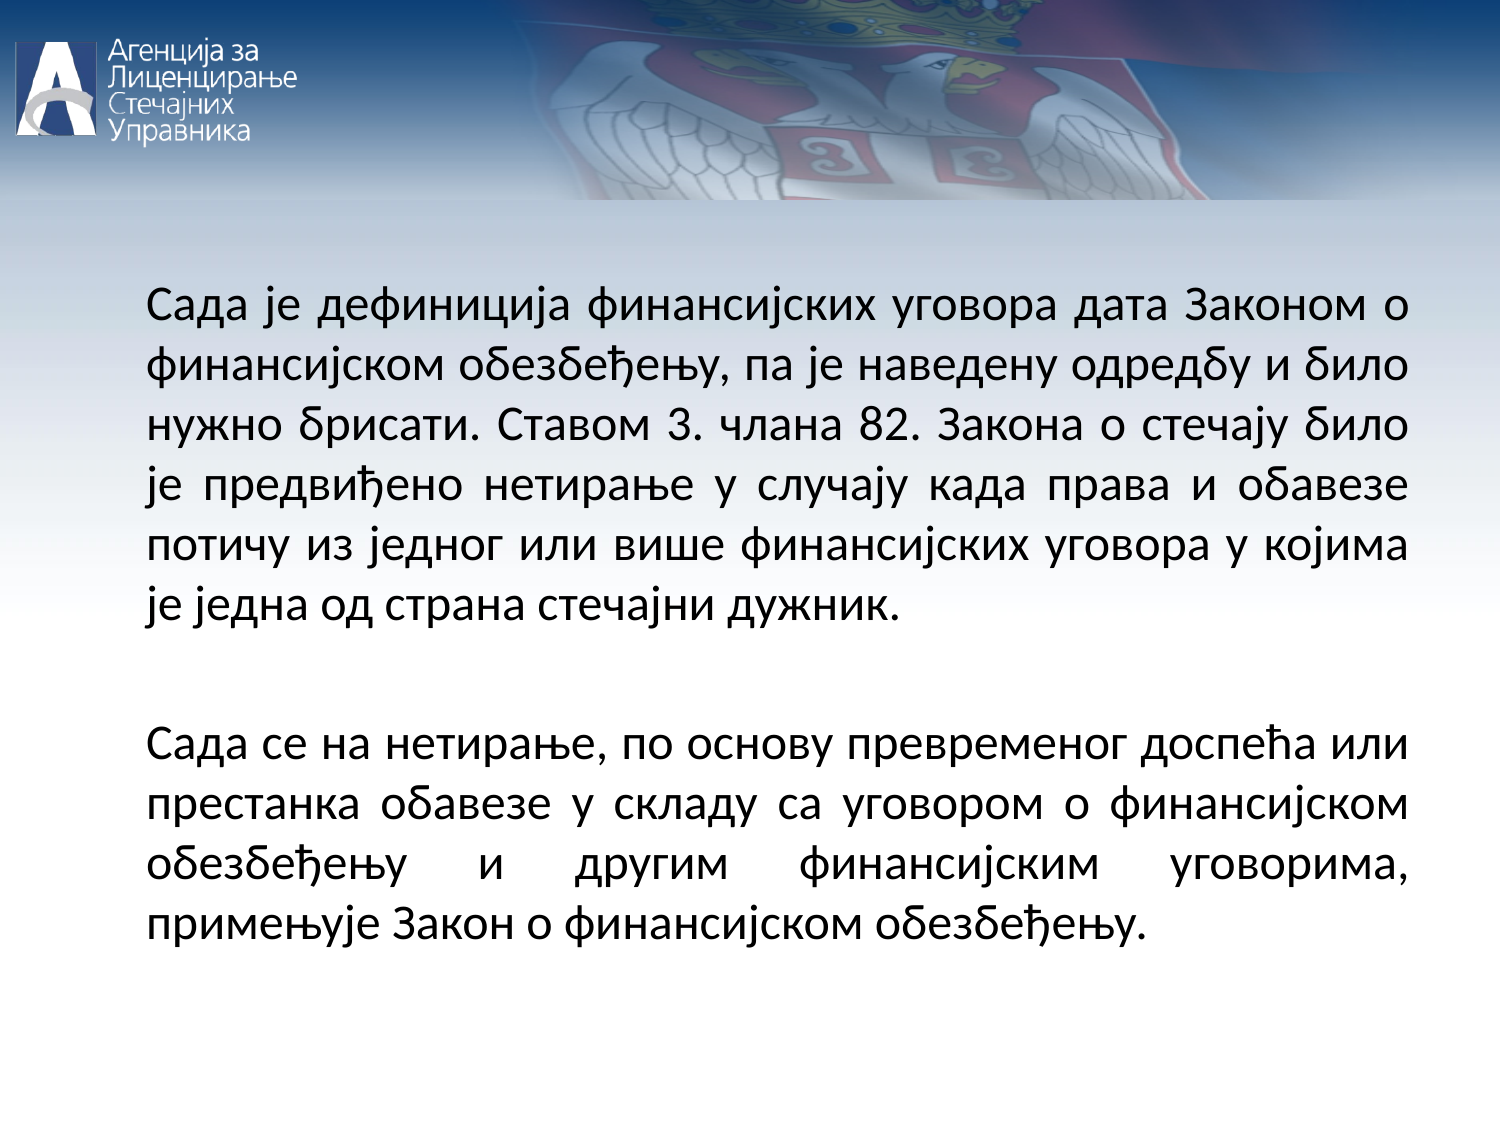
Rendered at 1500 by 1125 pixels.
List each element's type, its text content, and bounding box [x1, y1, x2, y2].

list Сада је дефиниција финансијских уговора дата Законом о финансијском обезбеђењу, па је наведену одредбу и било нужно брисати. Ставом 3. члана 82. Закона о стечају било је предвиђено нетирање у случају када права и обавезе потичу из једног или више финансијских уговора у којима је једна од страна стечајни дужник. Сада се на нетирање, по основу превременог доспећа или престанка обавезе у складу са уговором о финансијском обезбеђењу и другим финансијским уговорима, примењује Закон о финансијском обезбеђењу. [75, 262, 1425, 1005]
picture [0, 0, 1500, 1113]
